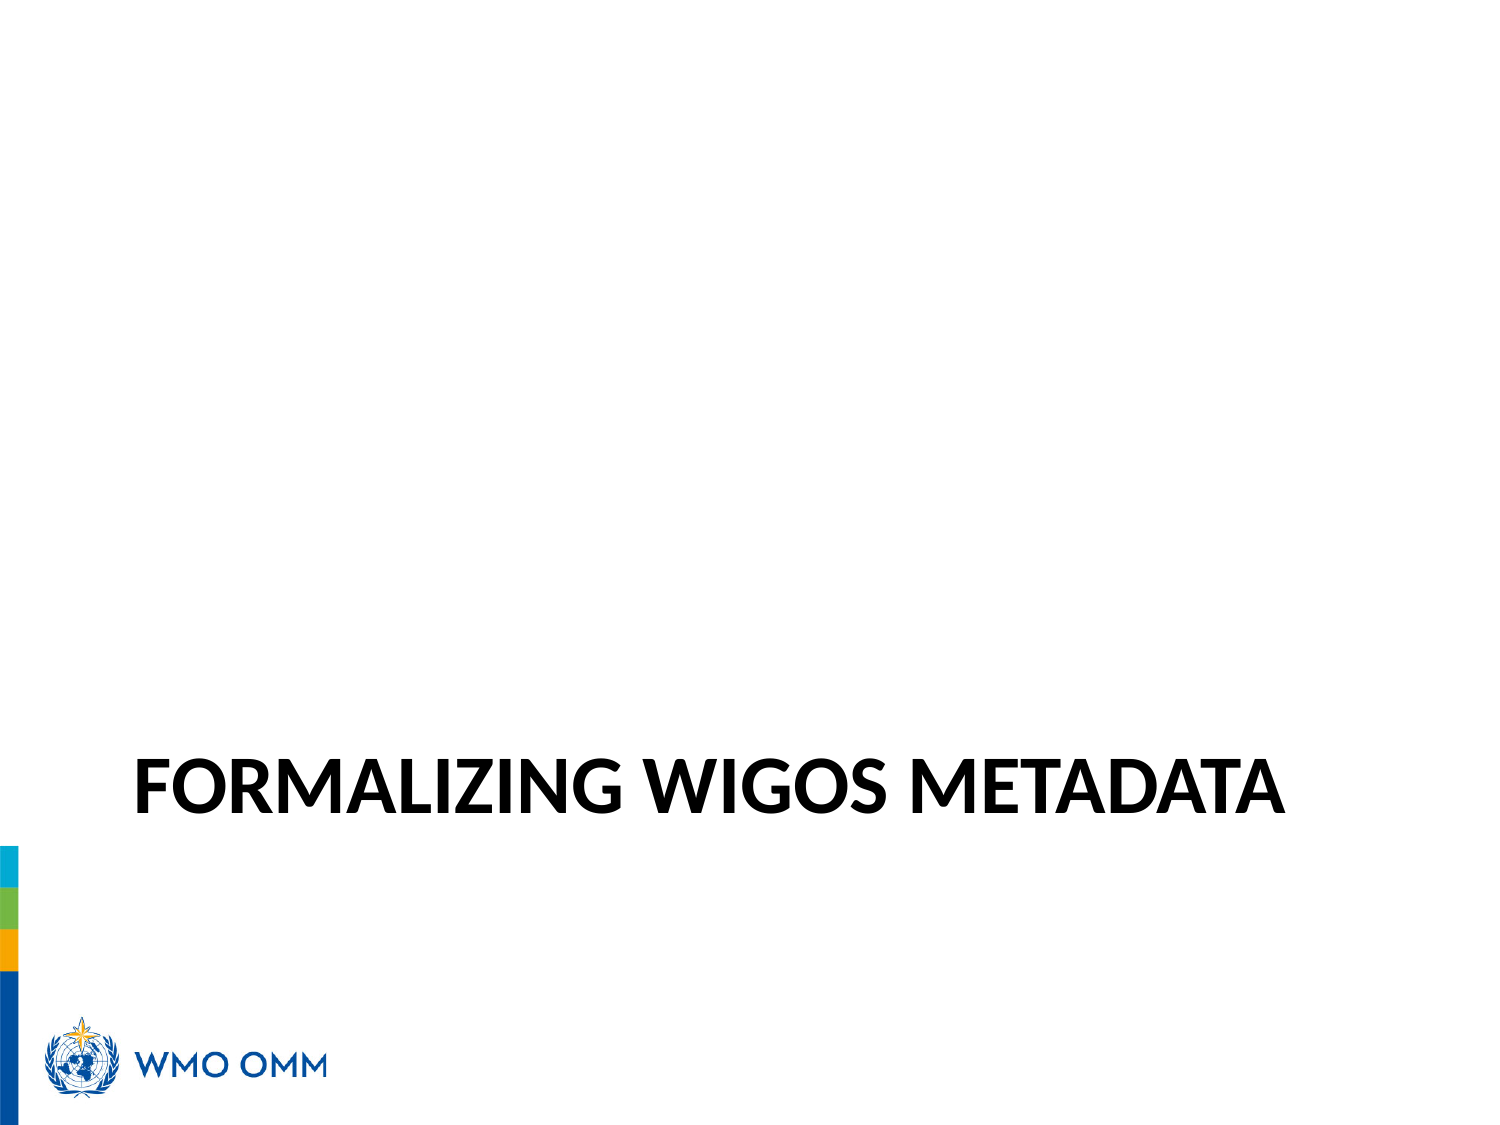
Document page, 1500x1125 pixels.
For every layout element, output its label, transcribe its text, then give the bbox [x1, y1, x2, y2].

picture [0, 845, 327, 1125]
title Formalizing WIGOS metadata [118, 722, 1394, 947]
